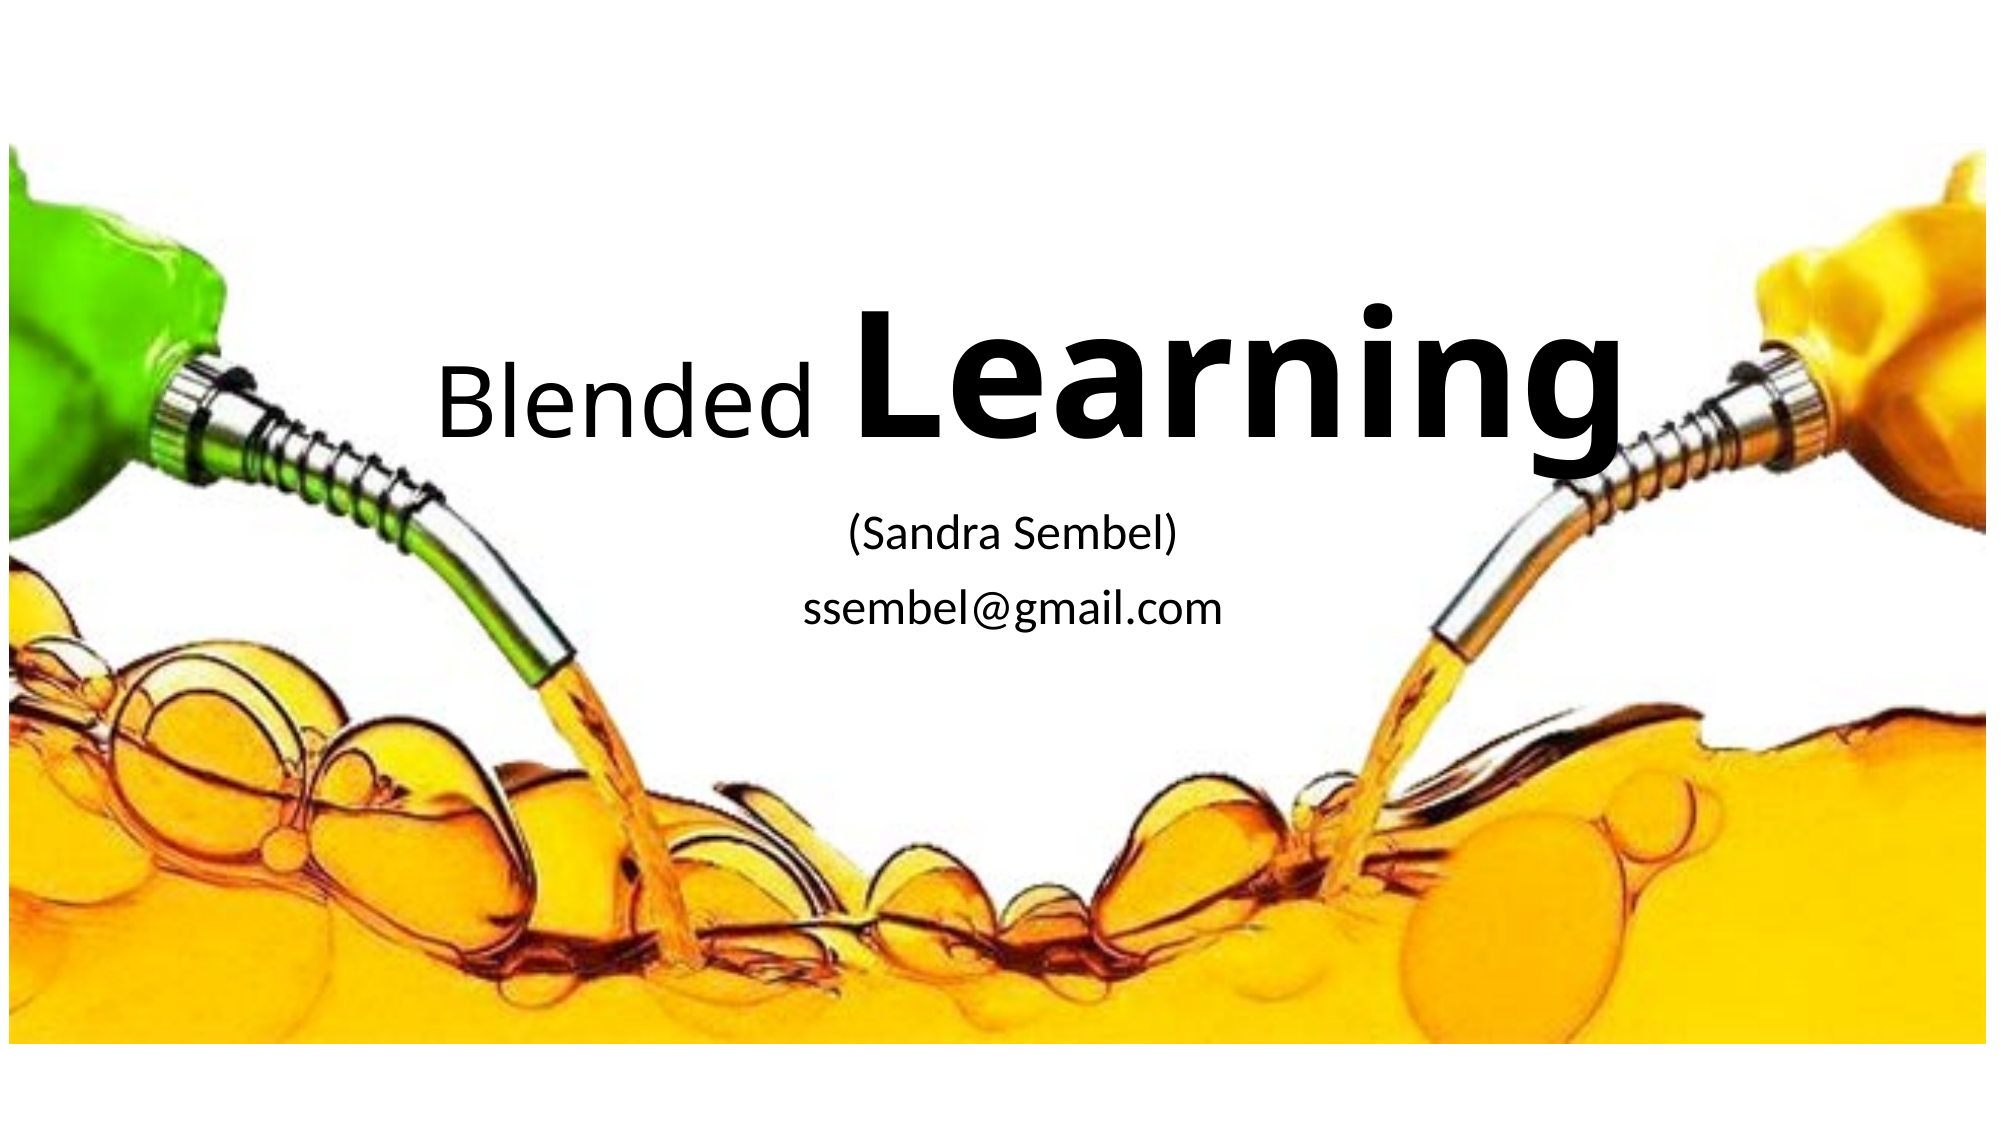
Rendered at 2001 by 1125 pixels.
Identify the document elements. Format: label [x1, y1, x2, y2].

picture [9, 143, 1986, 1044]
